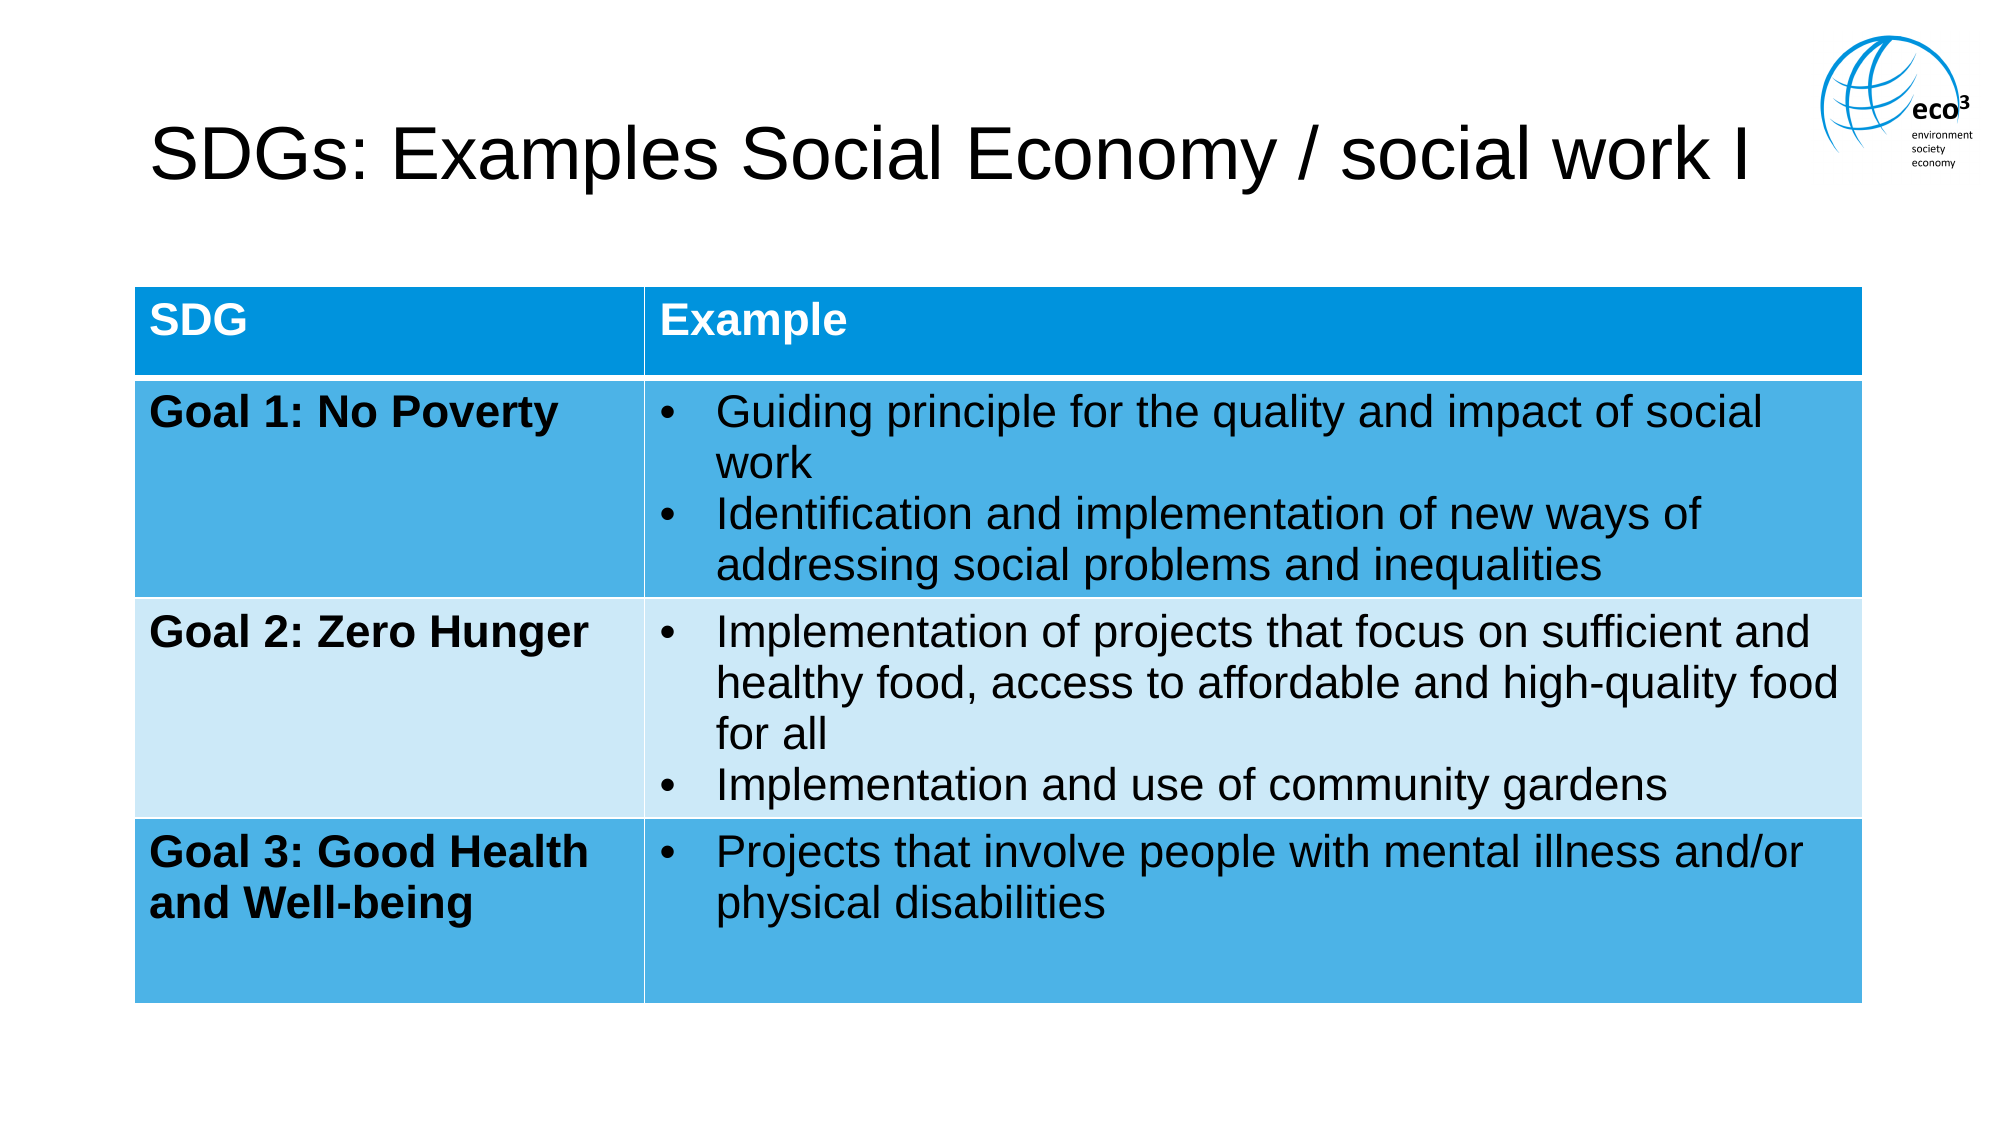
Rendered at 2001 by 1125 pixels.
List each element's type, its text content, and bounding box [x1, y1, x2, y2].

table_header Example [645, 287, 1862, 375]
table_cell Goal 3: Good Health and Well-being [135, 819, 644, 1003]
title SDGs: Examples Social Economy / social work I [134, 51, 1810, 269]
table_cell Projects that involve people with mental illness and/or physical disabilities [645, 819, 1862, 1003]
table_header SDG [135, 287, 644, 375]
table_cell Guiding principle for the quality and impact of social work Identification and implementation of new ways of addressing social problems and inequalities [645, 381, 1862, 597]
table_cell Goal 2: Zero Hunger [135, 599, 644, 817]
table_cell Goal 1: No Poverty [135, 381, 644, 597]
table_cell Implementation of projects that focus on sufficient and healthy food, access to affordable and high-quality food for all Implementation and use of community gardens [645, 599, 1862, 817]
